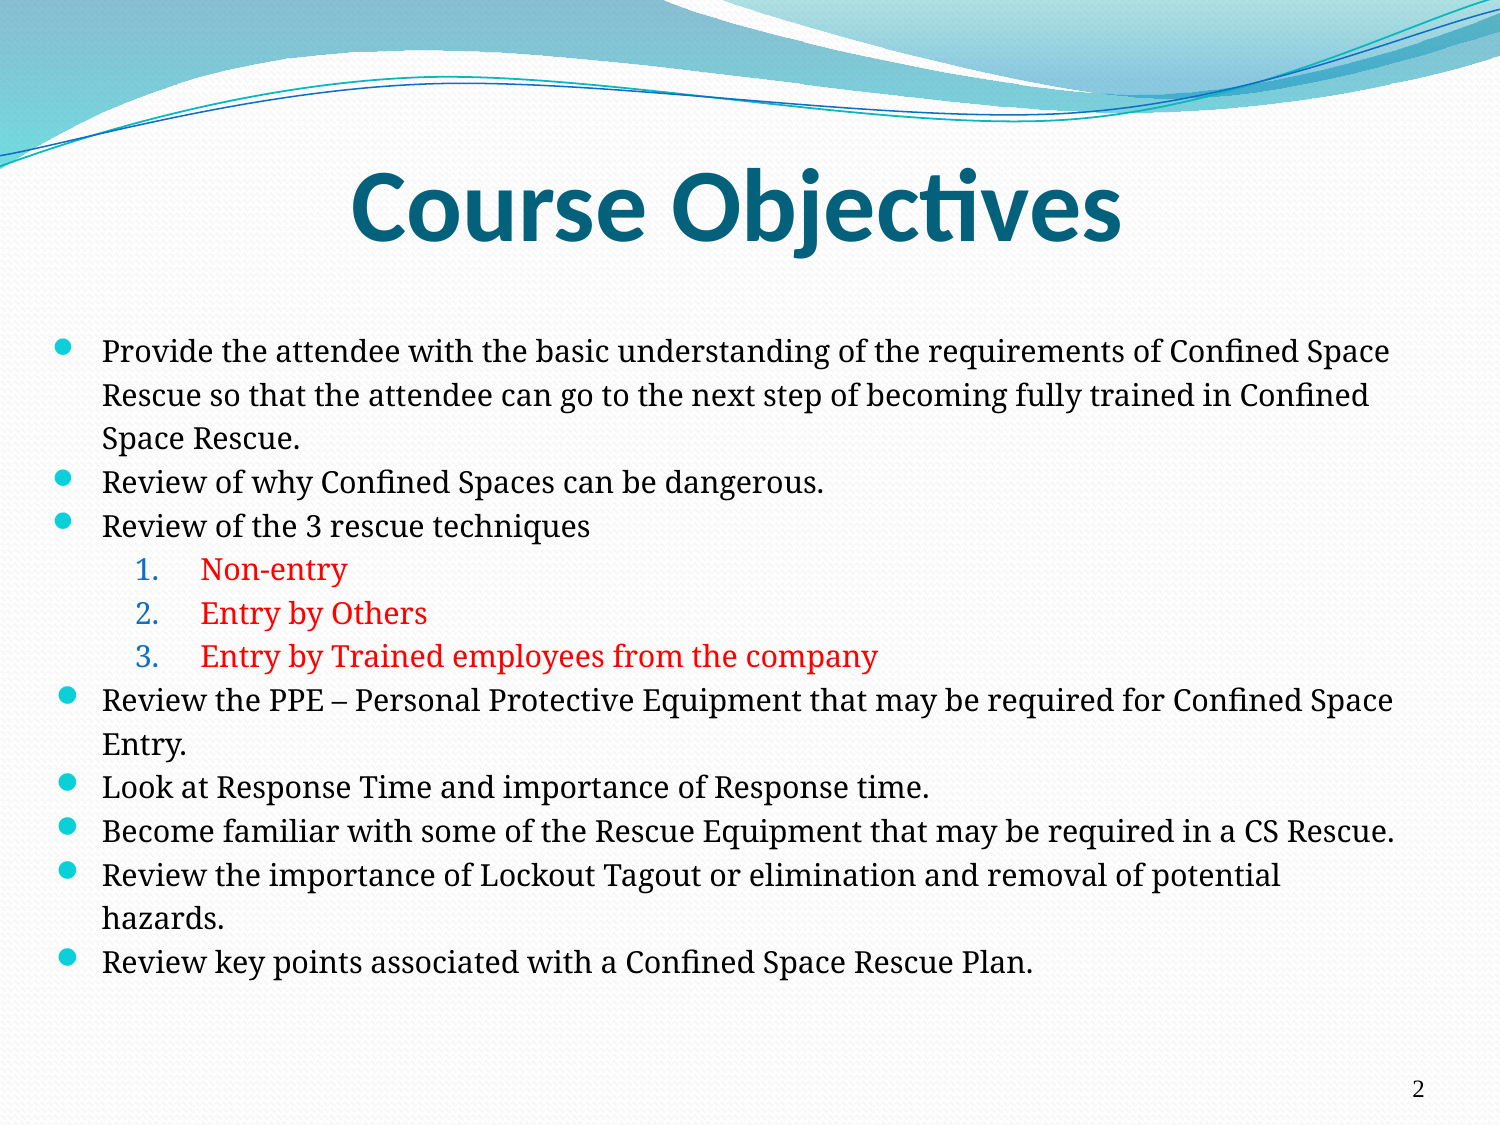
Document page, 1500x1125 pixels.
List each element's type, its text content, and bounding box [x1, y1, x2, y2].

slide_number 2 [1299, 1042, 1425, 1103]
list Provide the attendee with the basic understanding of the requirements of Confined Space Rescue so that the attendee can go to the next step of becoming fully trained in Confined Space Rescue. Review of why Confined Spaces can be dangerous. Review of the 3 rescue techniques Non-entry Entry by Others Entry by Trained employees from the company Review the PPE – Personal Protective Equipment that may be required for Confined Space Entry. Look at Response Time and importance of Response time. Become familiar with some of the Rescue Equipment that may be required in a CS Rescue. Review the importance of Lockout Tagout or elimination and removal of potential hazards. Review key points associated with a Confined Space Rescue Plan. [37, 317, 1425, 1038]
title Course Objectives [62, 75, 1413, 263]
